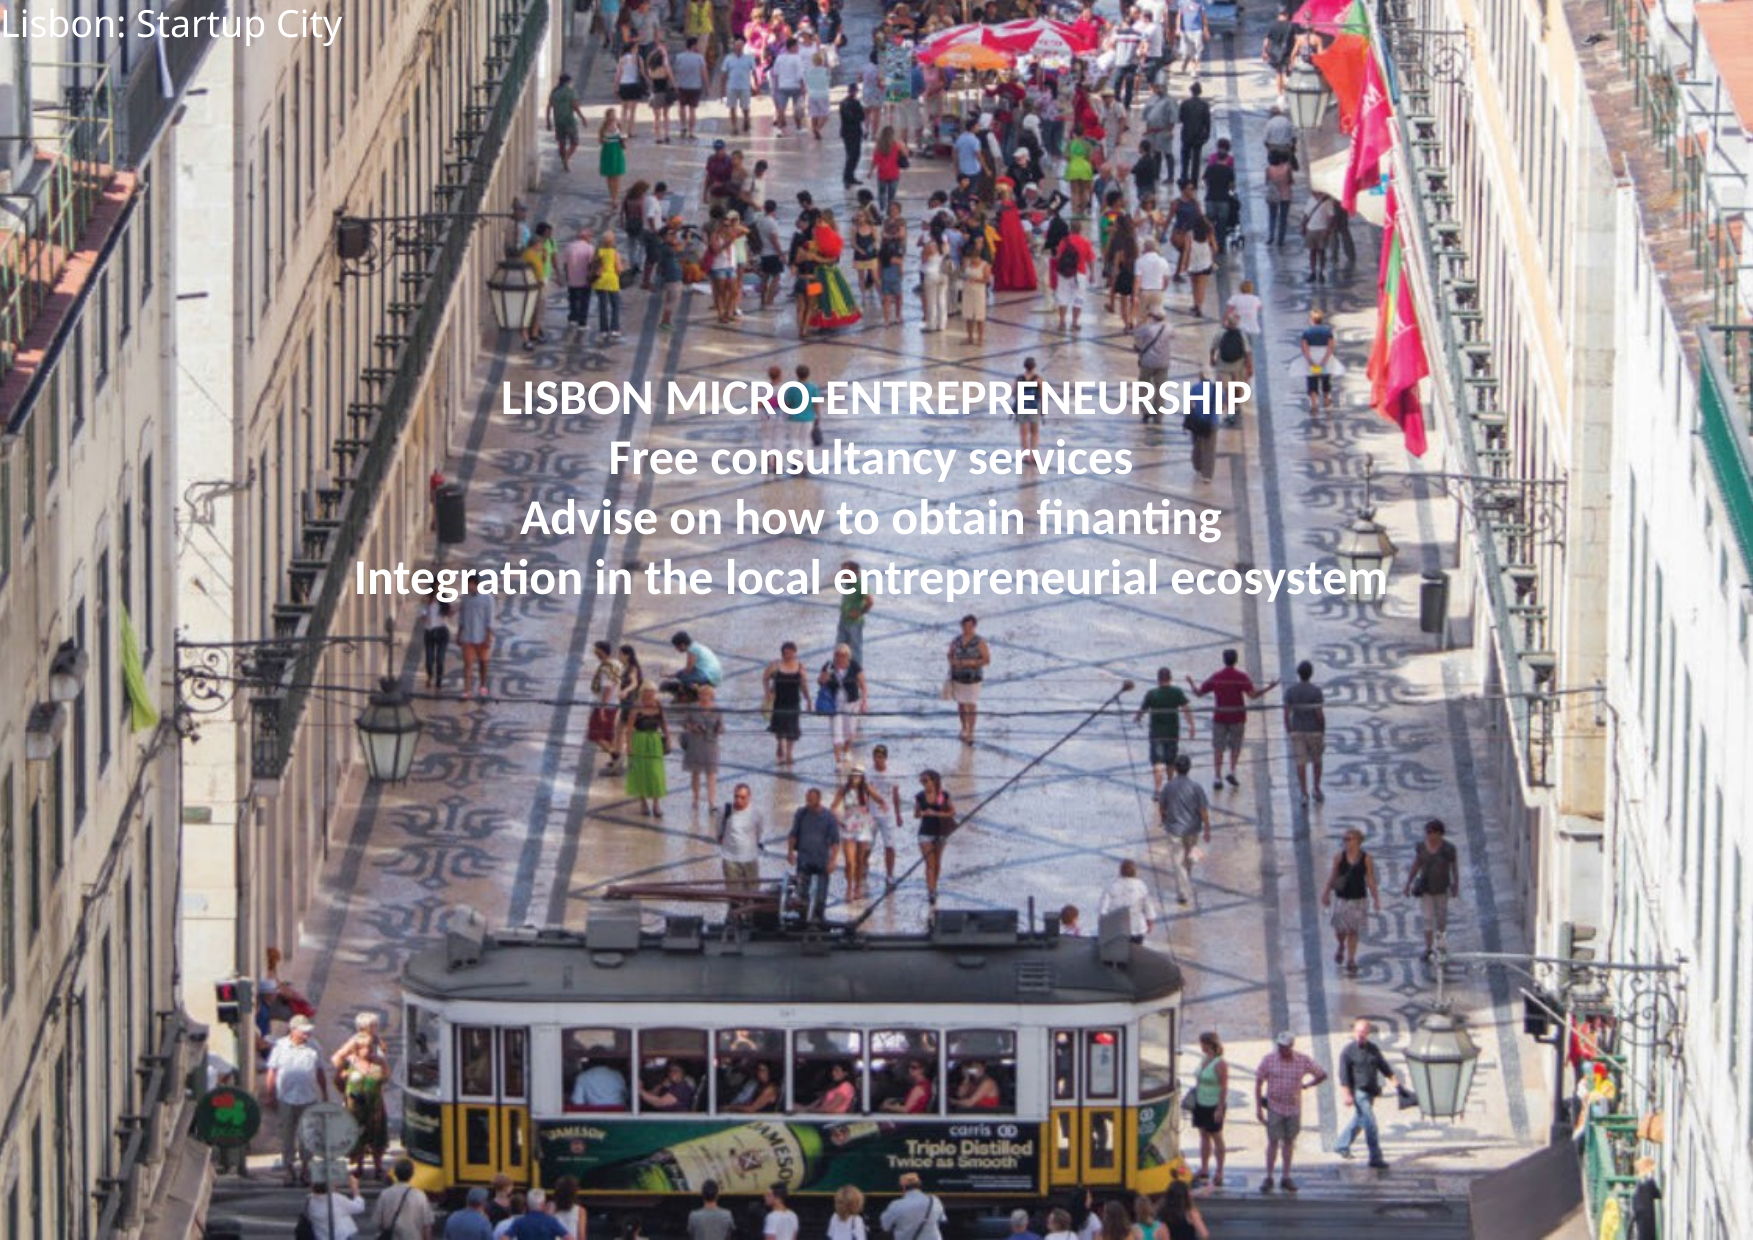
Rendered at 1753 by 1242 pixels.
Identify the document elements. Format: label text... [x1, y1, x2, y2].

text_box Lisbon: Startup City LISBON MICRO-ENTREPRENEURSHIP Free consultancy services Advise on how to obtain finanting Integration in the local entrepreneurial ecosystem [0, 0, 1753, 1241]
